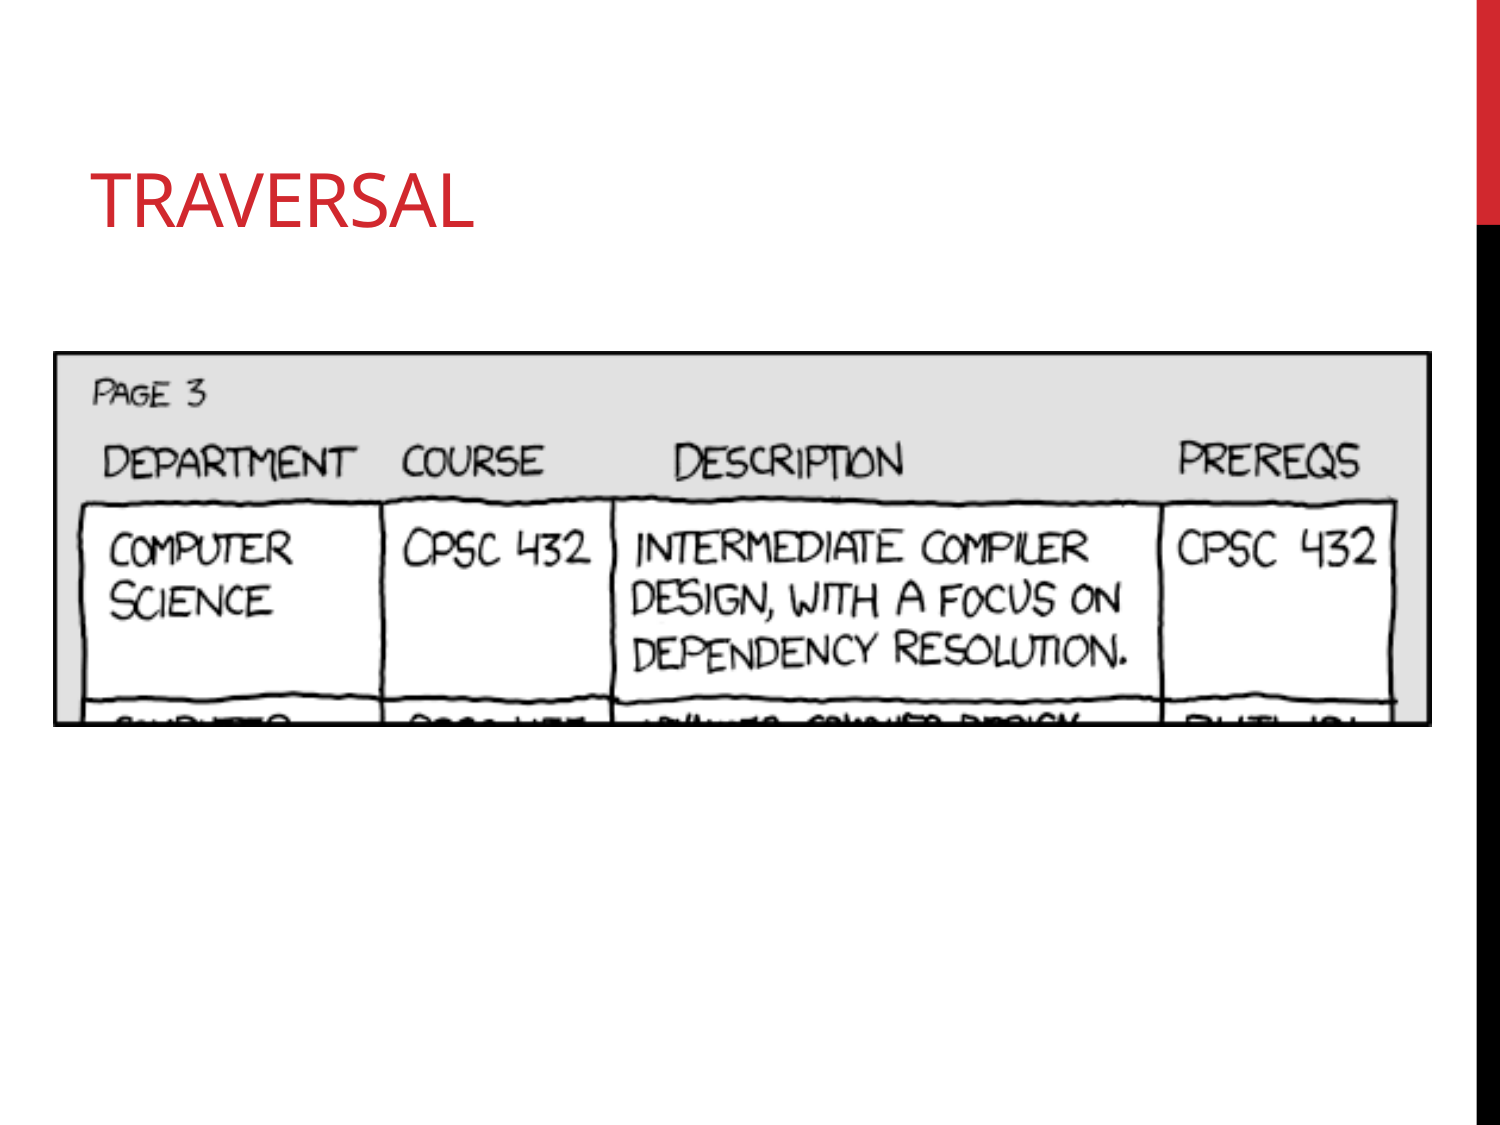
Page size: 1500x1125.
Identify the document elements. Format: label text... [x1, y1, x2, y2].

picture [53, 350, 1433, 728]
title Traversal [75, 25, 1025, 250]
